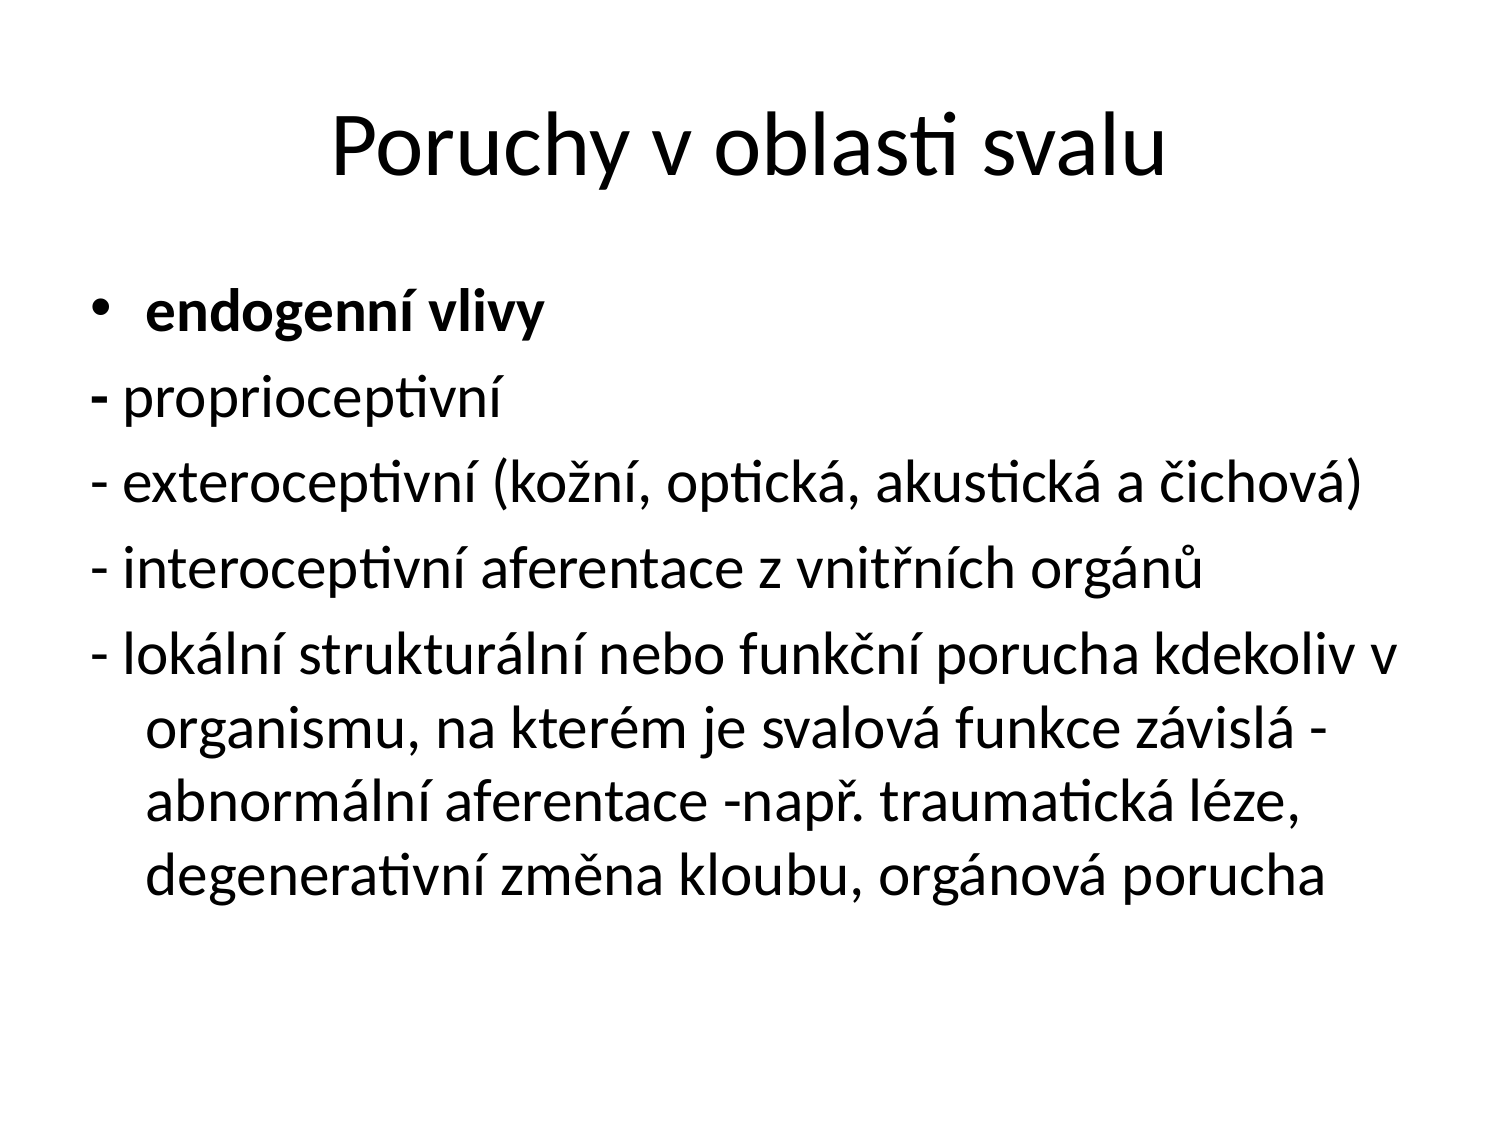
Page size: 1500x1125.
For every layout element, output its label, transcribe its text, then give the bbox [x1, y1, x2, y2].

list endogenní vlivy - proprioceptivní - exteroceptivní (kožní, optická, akustická a čichová) - interoceptivní aferentace z vnitřních orgánů - lokální strukturální nebo funkční porucha kdekoliv v organismu, na kterém je svalová funkce závislá - abnormální aferentace -např. traumatická léze, degenerativní změna kloubu, orgánová porucha [75, 262, 1425, 1005]
title Poruchy v oblasti svalu [75, 45, 1425, 233]
